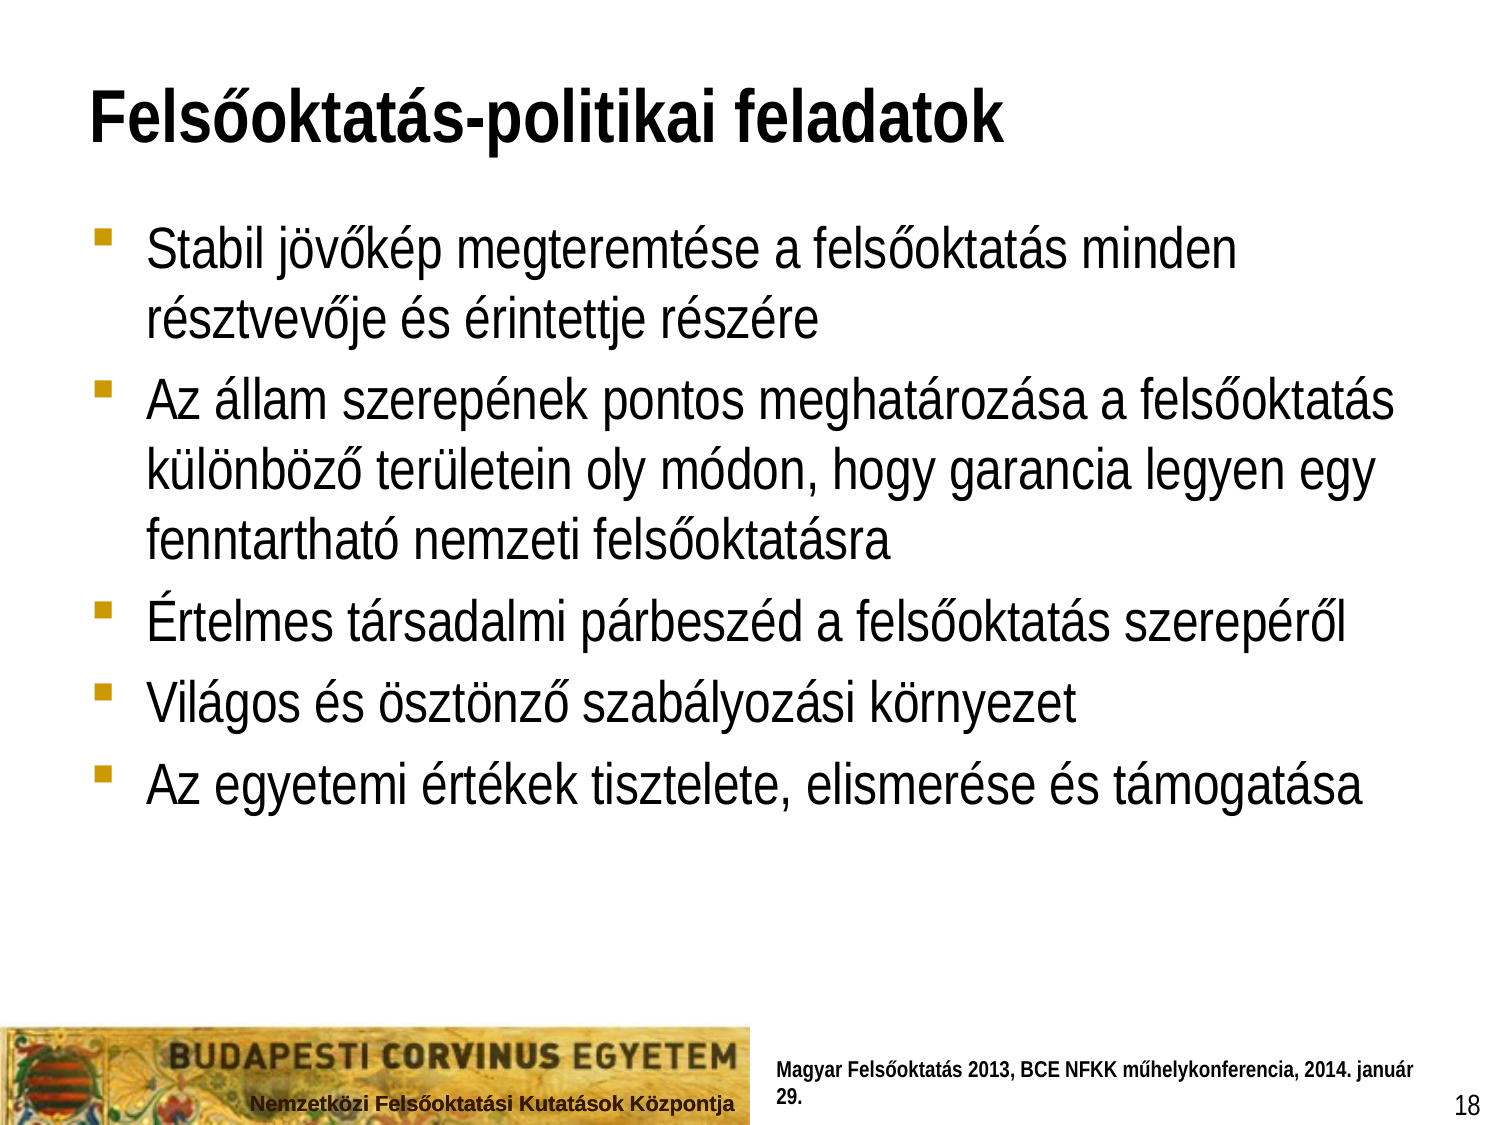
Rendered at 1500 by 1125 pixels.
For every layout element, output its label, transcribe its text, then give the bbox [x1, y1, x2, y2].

slide_number 18 [1399, 1082, 1496, 1125]
text_box Stabil jövőkép megteremtése a felsőoktatás minden résztvevője és érintettje részére Az állam szerepének pontos meghatározása a felsőoktatás különböző területein oly módon, hogy garancia legyen egy fenntartható nemzeti felsőoktatásra Értelmes társadalmi párbeszéd a felsőoktatás szerepéről Világos és ösztönző szabályozási környezet Az egyetemi értékek tisztelete, elismerése és támogatása [75, 202, 1424, 894]
text_box Felsőoktatás-politikai feladatok [74, 44, 1422, 222]
picture [0, 1022, 750, 1125]
